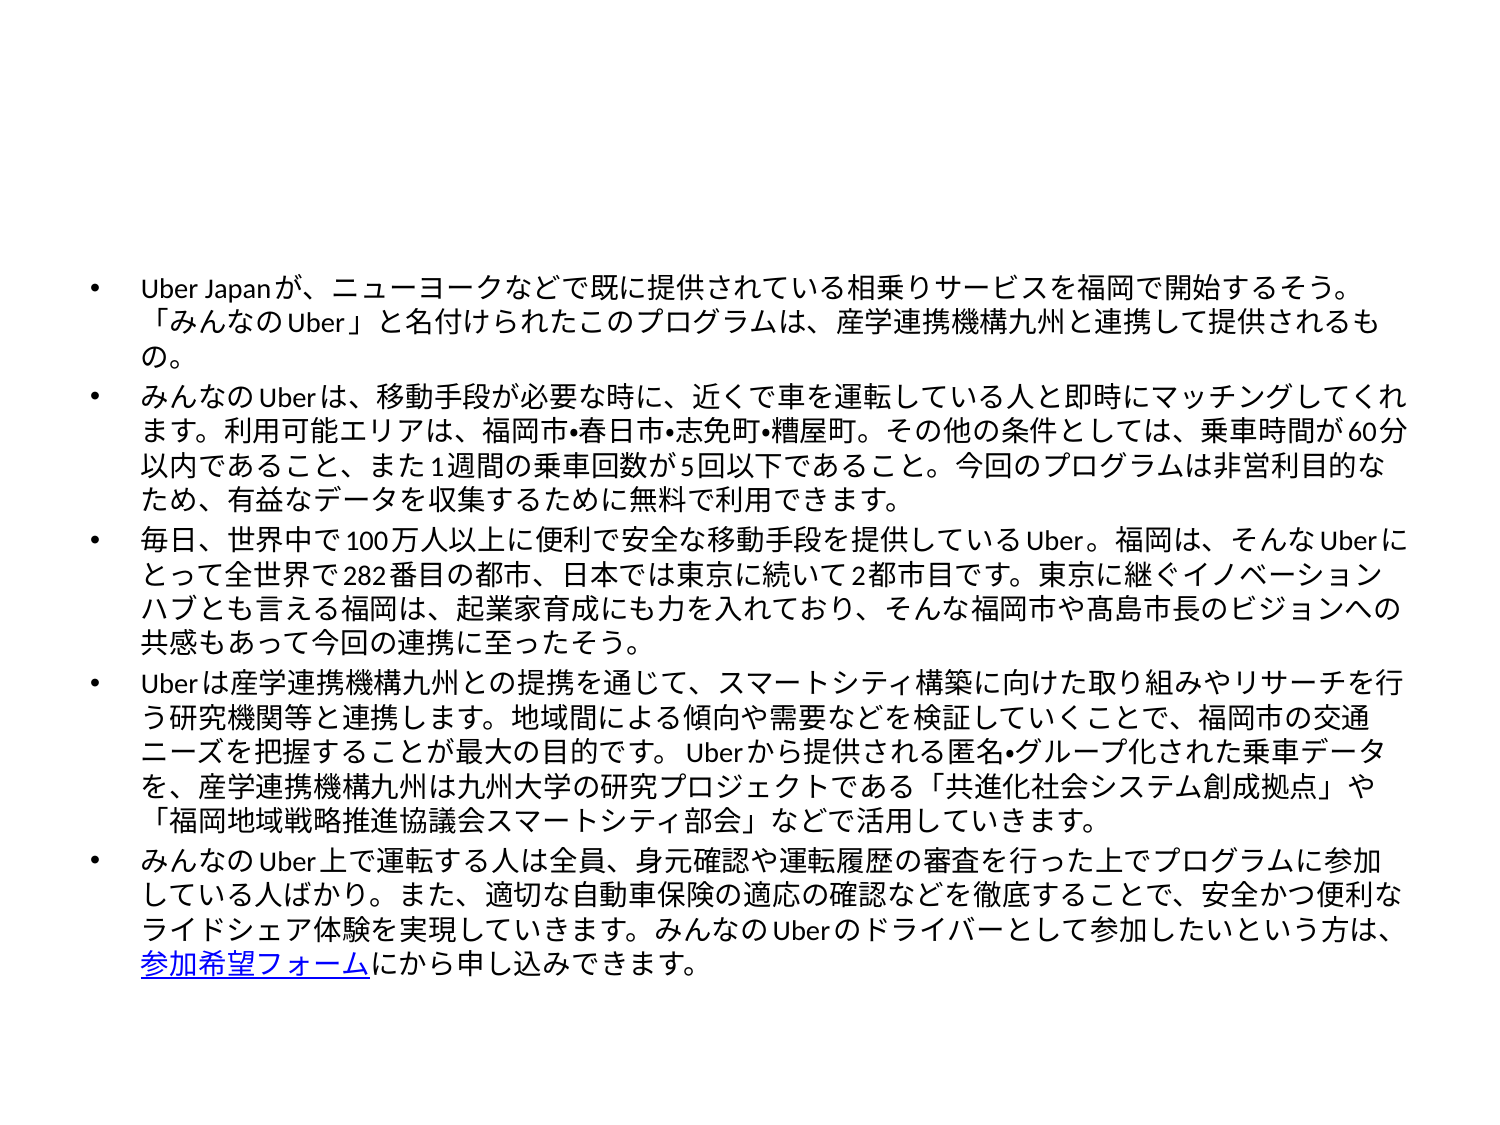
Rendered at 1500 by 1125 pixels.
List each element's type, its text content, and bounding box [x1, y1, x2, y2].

list Uber Japanが、ニューヨークなどで既に提供されている相乗りサービスを福岡で開始するそう。「みんなのUber」と名付けられたこのプログラムは、産学連携機構九州と連携して提供されるもの。 みんなのUberは、移動手段が必要な時に、近くで車を運転している人と即時にマッチングしてくれます。利用可能エリアは、福岡市・春日市・志免町・糟屋町。その他の条件としては、乗車時間が60分以内であること、また1週間の乗車回数が5回以下であること。今回のプログラムは非営利目的なため、有益なデータを収集するために無料で利用できます。 毎日、世界中で100万人以上に便利で安全な移動手段を提供しているUber。福岡は、そんなUberにとって全世界で282番目の都市、日本では東京に続いて2都市目です。東京に継ぐイノベーションハブとも言える福岡は、起業家育成にも力を入れており、そんな福岡市や髙島市長のビジョンへの共感もあって今回の連携に至ったそう。 Uberは産学連携機構九州との提携を通じて、スマートシティ構築に向けた取り組みやリサーチを行う研究機関等と連携します。地域間による傾向や需要などを検証していくことで、福岡市の交通ニーズを把握することが最大の目的です。Uberから提供される匿名・グループ化された乗車データを、産学連携機構九州は九州大学の研究プロジェクトである「共進化社会システム創成拠点」や「福岡地域戦略推進協議会スマートシティ部会」などで活用していきます。 みんなのUber上で運転する人は全員、身元確認や運転履歴の審査を行った上でプログラムに参加している人ばかり。また、適切な自動車保険の適応の確認などを徹底することで、安全かつ便利なライドシェア体験を実現していきます。みんなのUberのドライバーとして参加したいという方は、参加希望フォームにから申し込みできます。 [75, 262, 1425, 1005]
